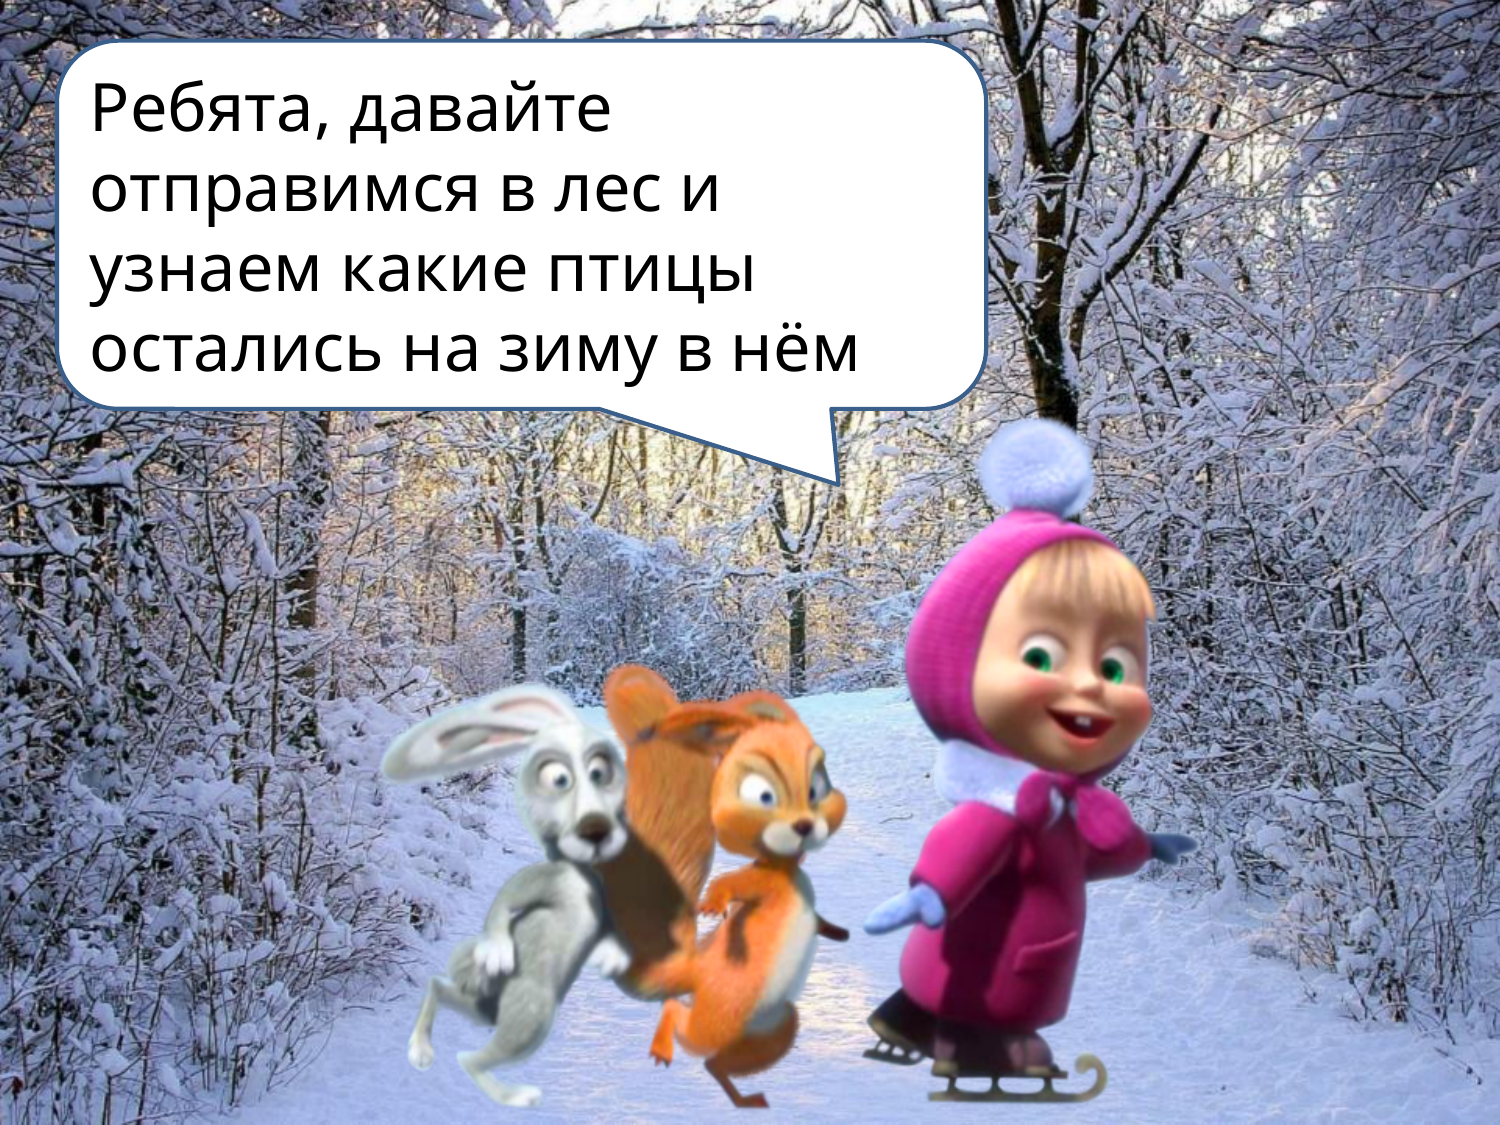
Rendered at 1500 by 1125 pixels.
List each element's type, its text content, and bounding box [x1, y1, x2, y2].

text_box Ребята, давайте отправимся в лес и узнаем какие птицы остались на зиму в нём [54, 38, 989, 411]
picture [0, 0, 1500, 1125]
